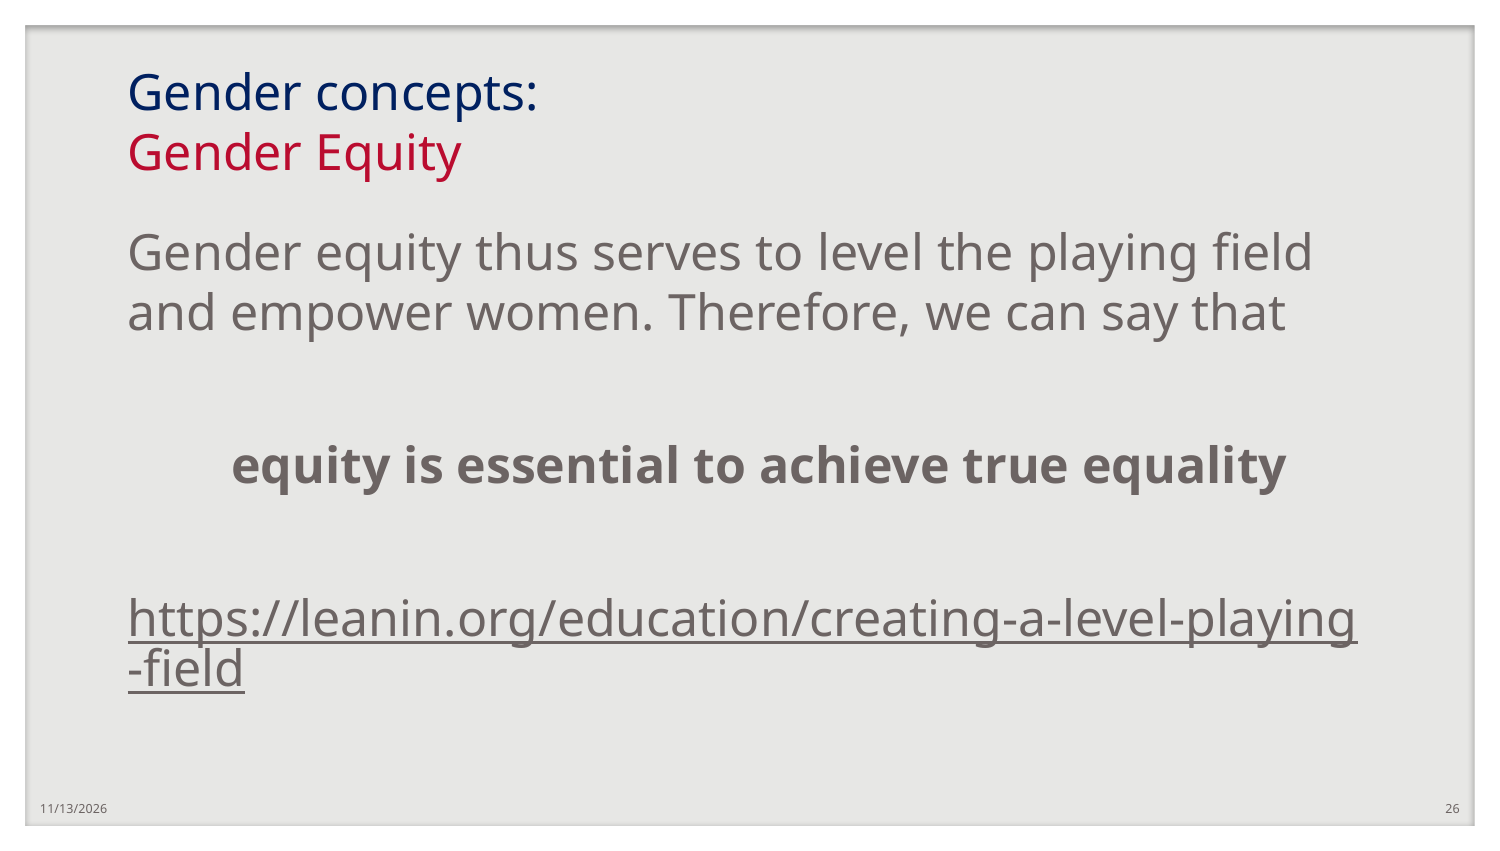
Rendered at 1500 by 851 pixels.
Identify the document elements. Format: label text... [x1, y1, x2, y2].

list Gender equity thus serves to level the playing field and empower women. Therefore, we can say that equity is essential to achieve true equality https://leanin.org/education/creating-a-level-playing-field [112, 212, 1388, 738]
slide_number 26 [1125, 794, 1475, 826]
title Gender concepts: Gender Equity [112, 51, 1388, 188]
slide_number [24, 794, 375, 826]
